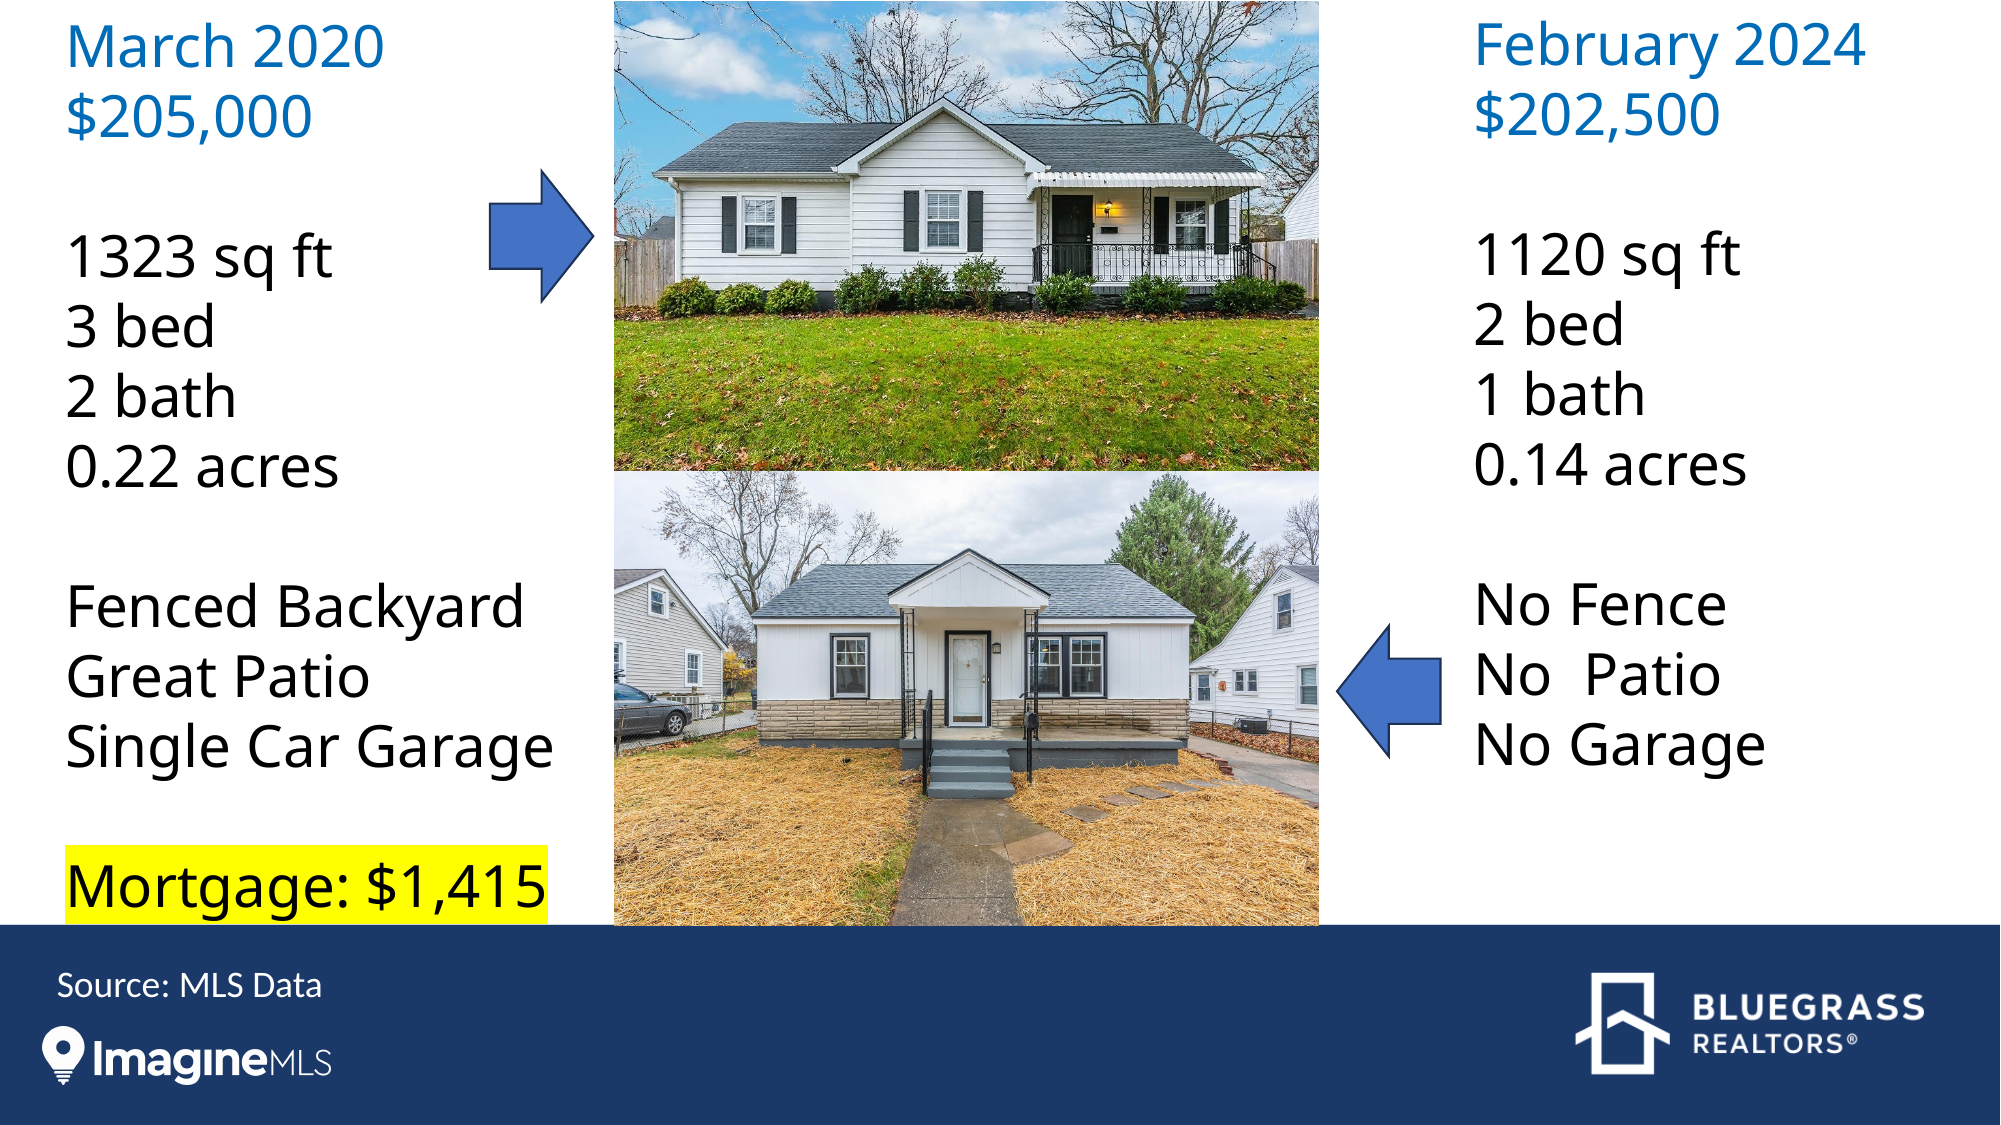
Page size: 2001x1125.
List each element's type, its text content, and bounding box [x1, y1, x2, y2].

text_box [488, 168, 595, 305]
text_box [1335, 623, 1442, 760]
picture [0, 0, 2000, 1125]
text_box February 2024 $202,500 1120 sq ft 2 bed 1 bath 0.14 acres No Fence No Patio No Garage [1458, 0, 2000, 855]
text_box March 2020 $205,000 1323 sq ft 3 bed 2 bath 0.22 acres Fenced Backyard Great Patio Single Car Garage Mortgage: $1,415 [50, 1, 614, 926]
text_box Source: MLS Data [42, 952, 494, 1013]
